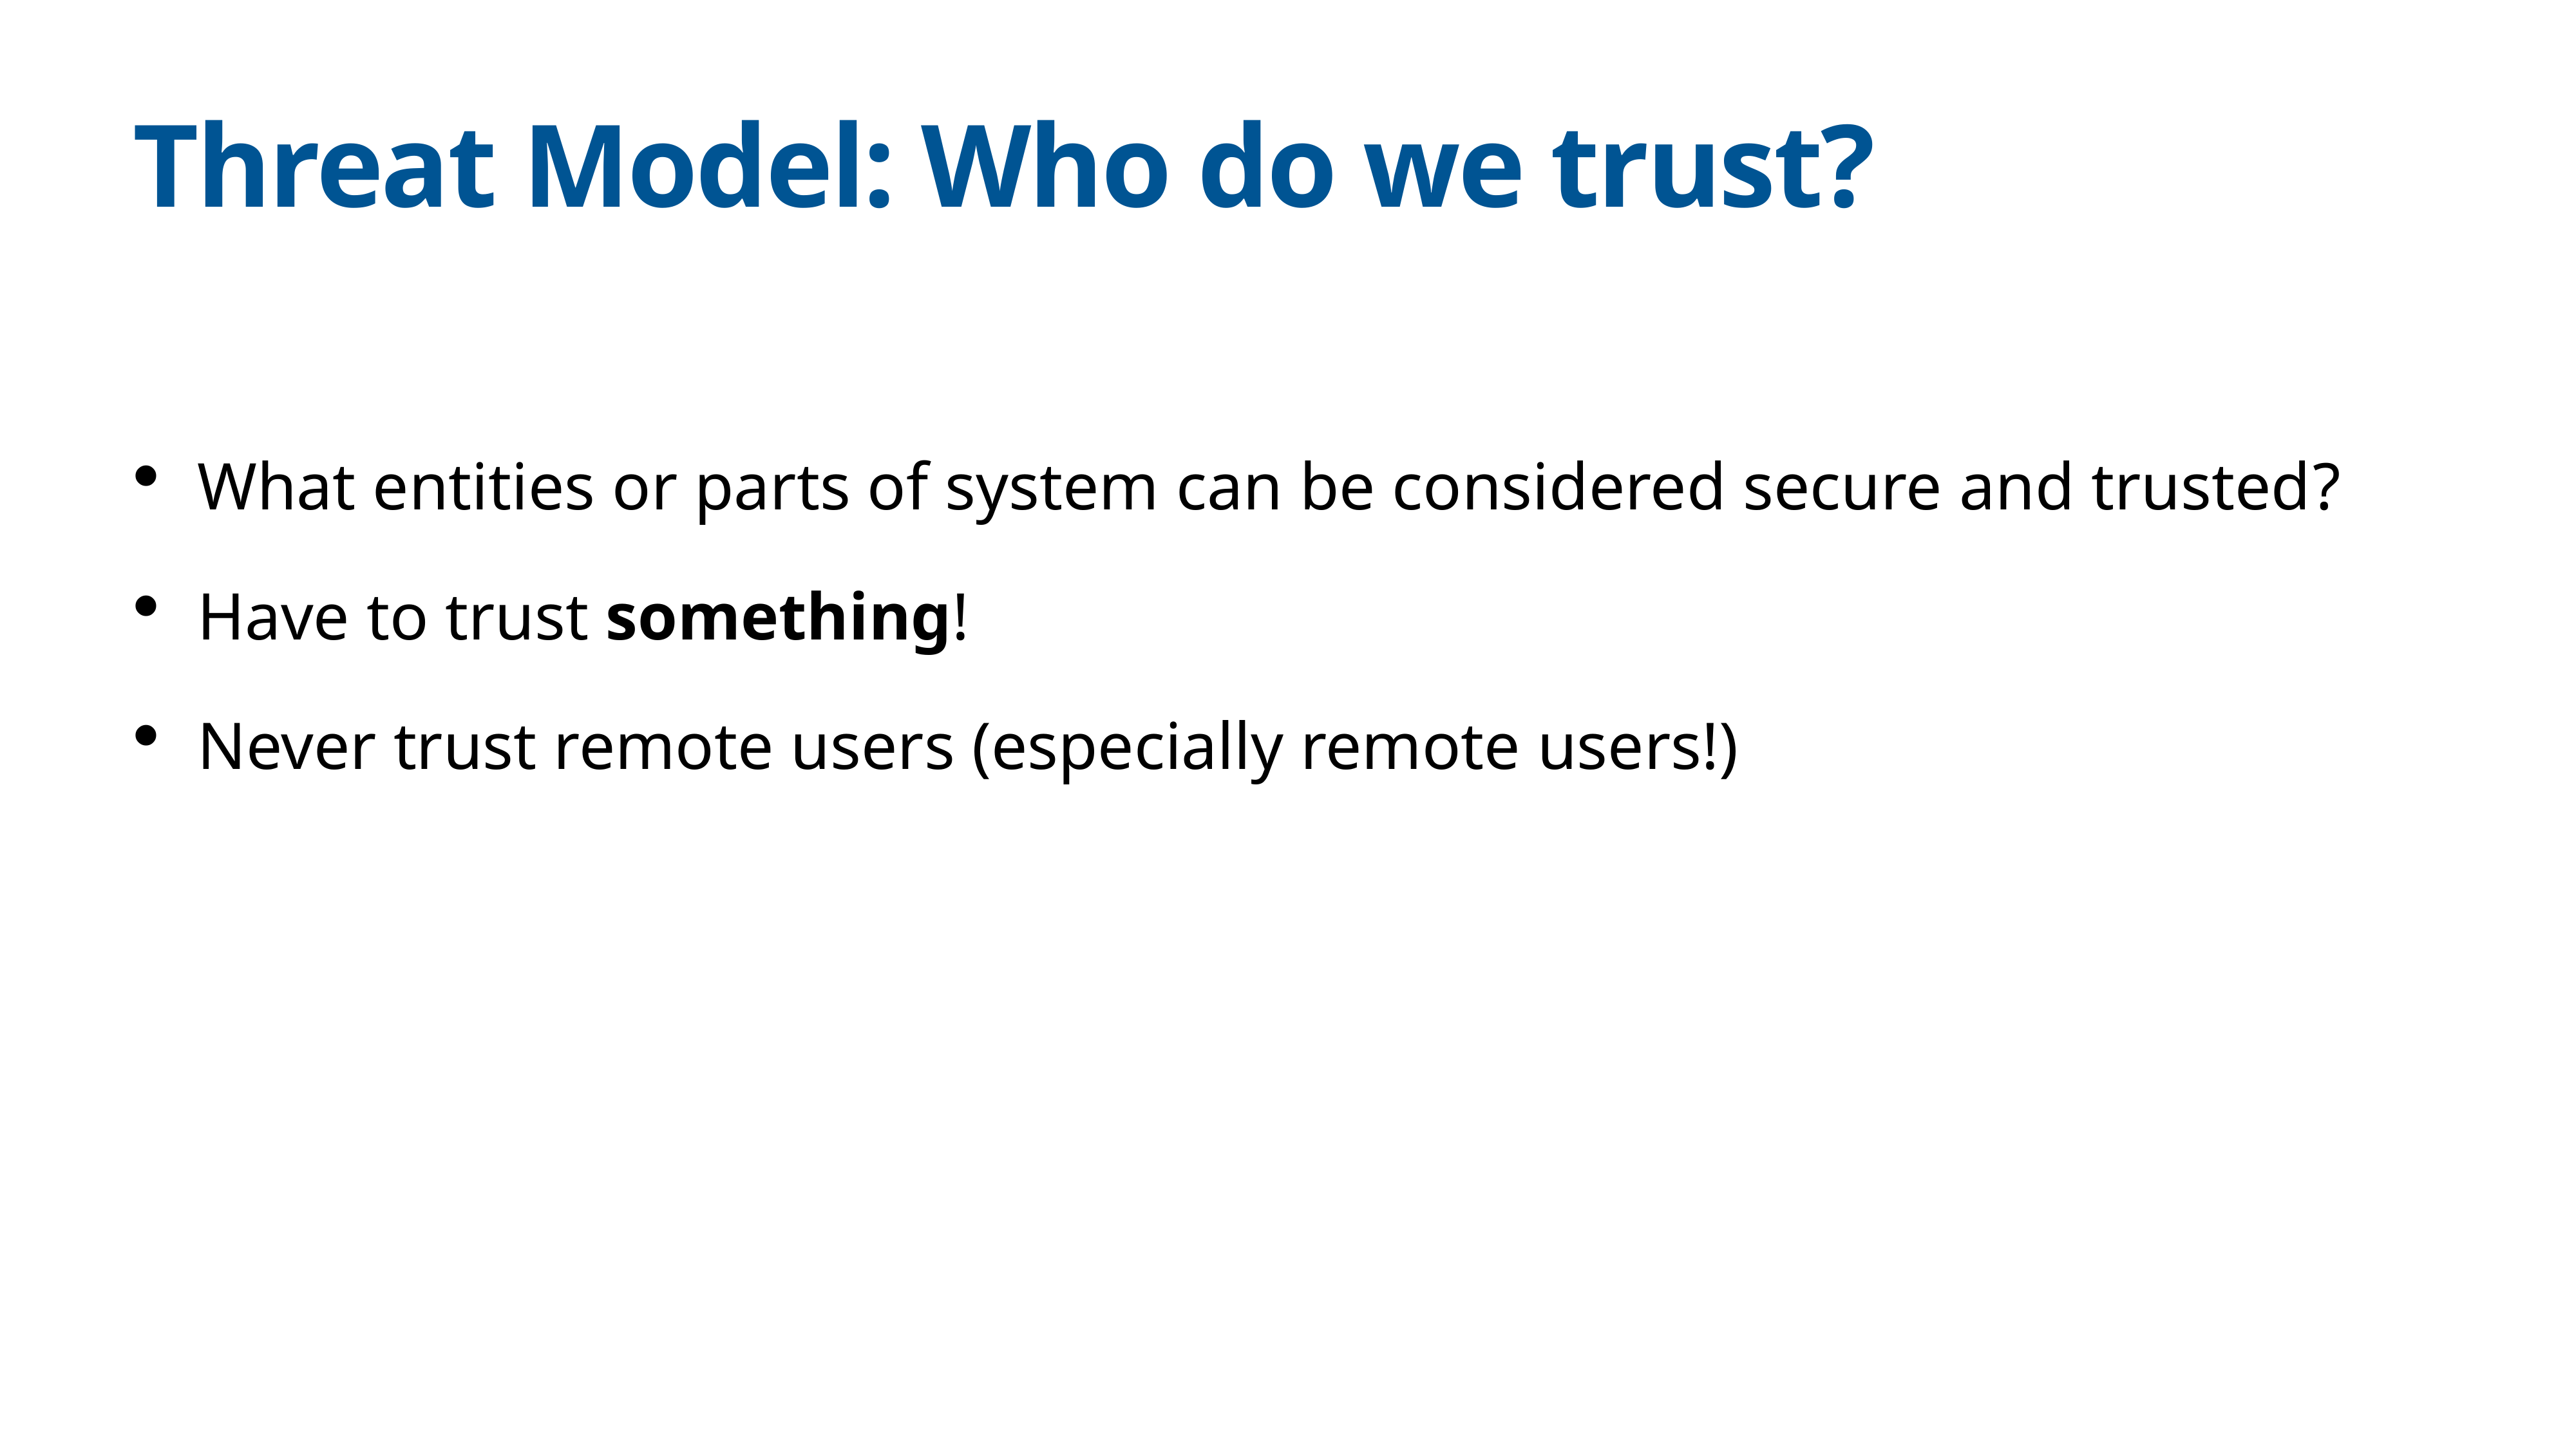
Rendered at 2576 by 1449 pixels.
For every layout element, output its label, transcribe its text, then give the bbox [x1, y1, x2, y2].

title Threat Model: Who do we trust? [127, 113, 2449, 266]
list What entities or parts of system can be considered secure and trusted? Have to trust something! Never trust remote users (especially remote users!) [127, 448, 2449, 1321]
